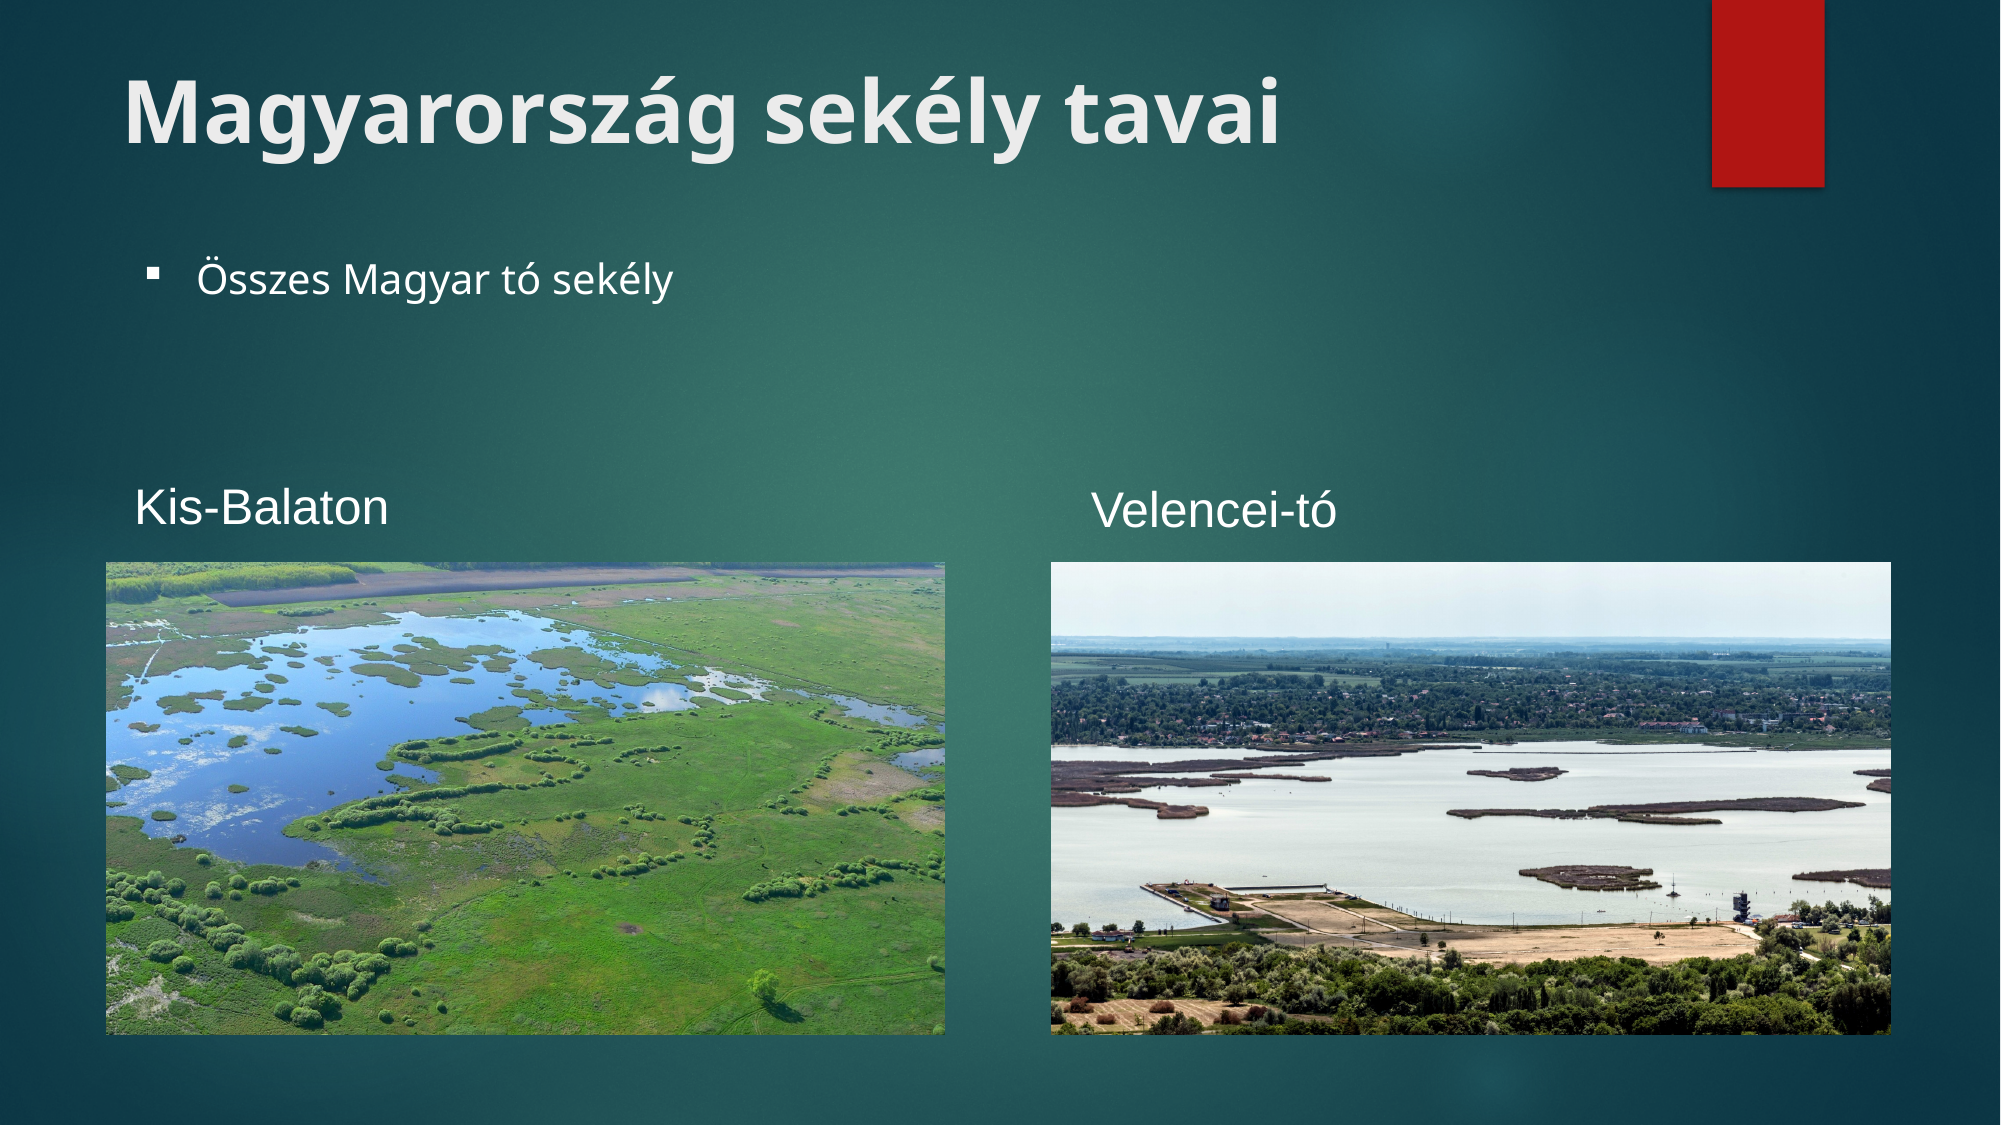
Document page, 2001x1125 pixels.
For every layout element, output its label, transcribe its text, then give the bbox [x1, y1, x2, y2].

text_box Kis-Balaton [119, 467, 817, 543]
text_box Velencei-tó [1076, 470, 1455, 546]
title Magyarország sekély tavai [106, 48, 1649, 278]
list Összes Magyar tó sekély [106, 245, 1250, 411]
picture [0, 0, 2001, 1125]
